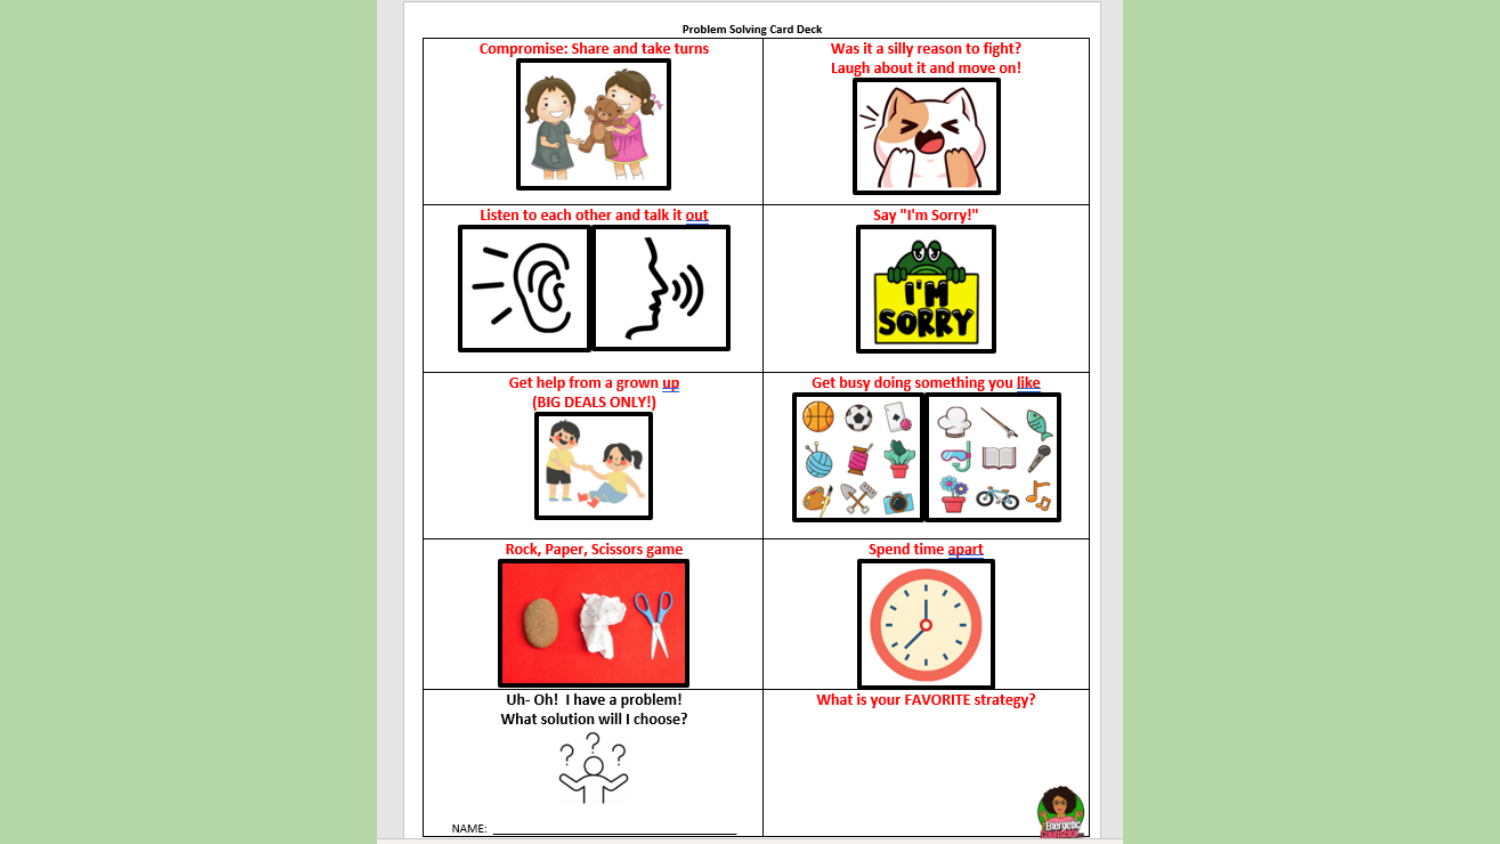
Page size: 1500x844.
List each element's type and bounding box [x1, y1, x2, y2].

picture [377, 0, 1123, 844]
